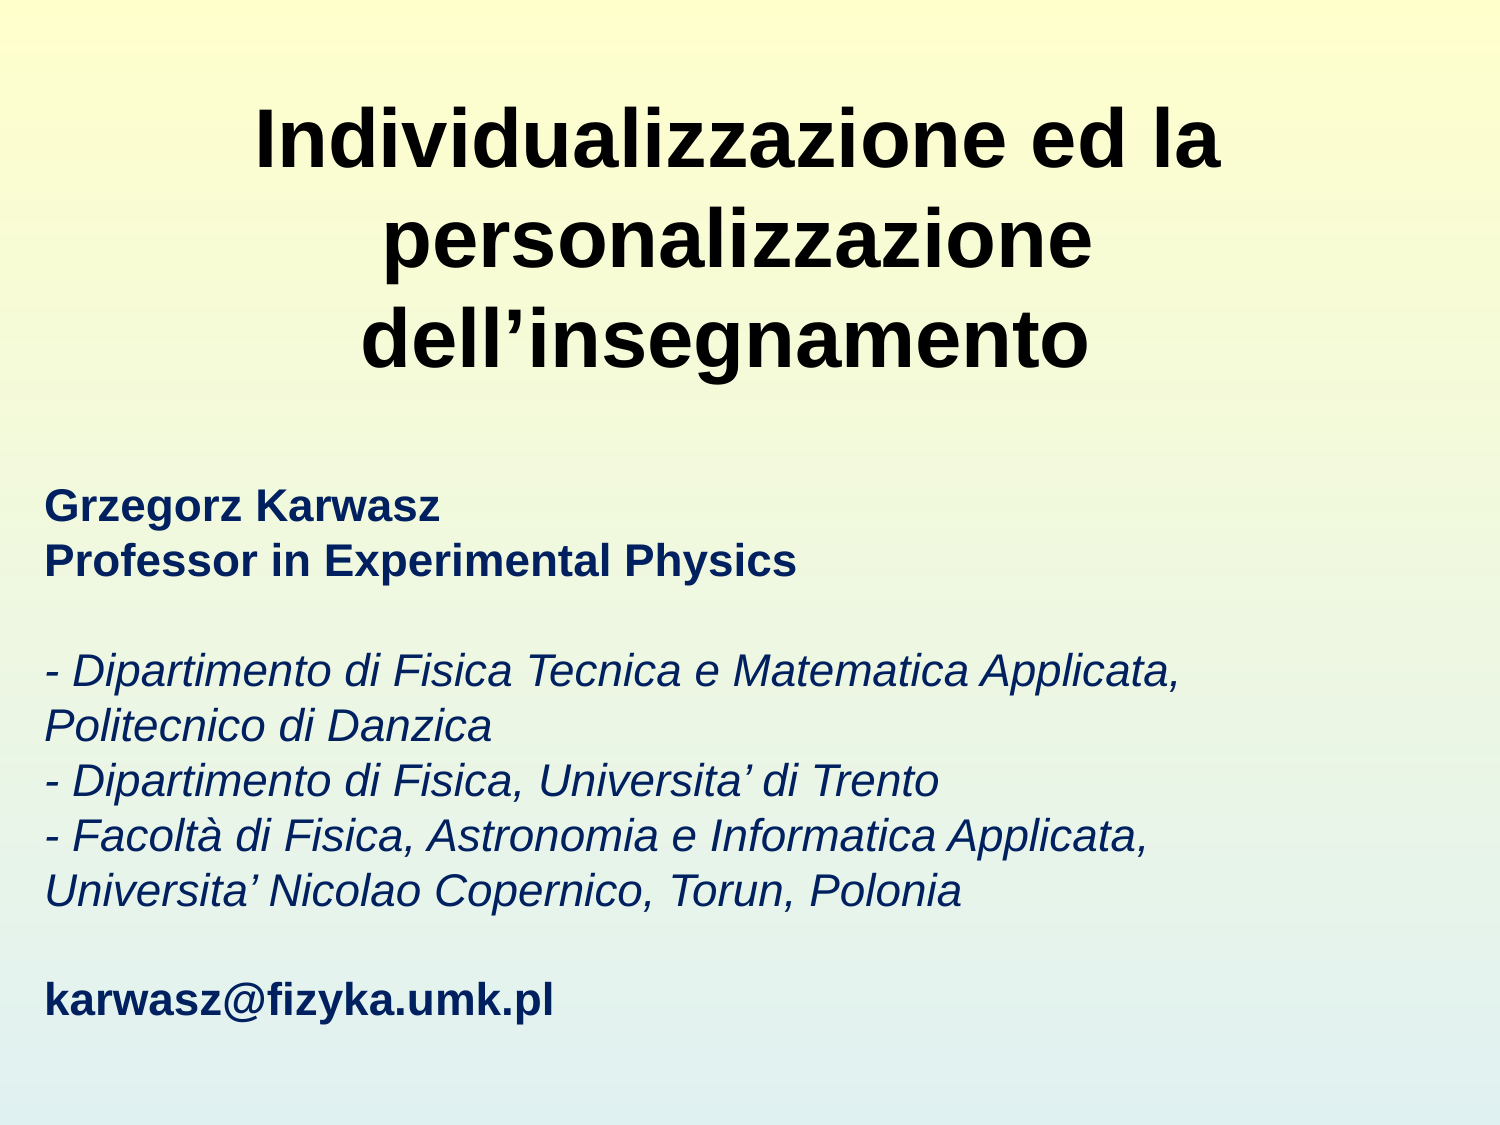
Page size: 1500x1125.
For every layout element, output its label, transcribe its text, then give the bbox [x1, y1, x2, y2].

text_box Grzegorz Karwasz Professor in Experimental Physics - Dipartimento di Fisica Tecnica e Matematica Applicata, Politecnico di Danzica - Dipartimento di Fisica, Universita’ di Trento - Facoltà di Fisica, Astronomia e Informatica Applicata, Universita’ Nicolao Copernico, Torun, Polonia karwasz@fizyka.umk.pl [29, 467, 1329, 1033]
title Individualizzazione ed la personalizzazione dell’insegnamento [100, 113, 1376, 355]
